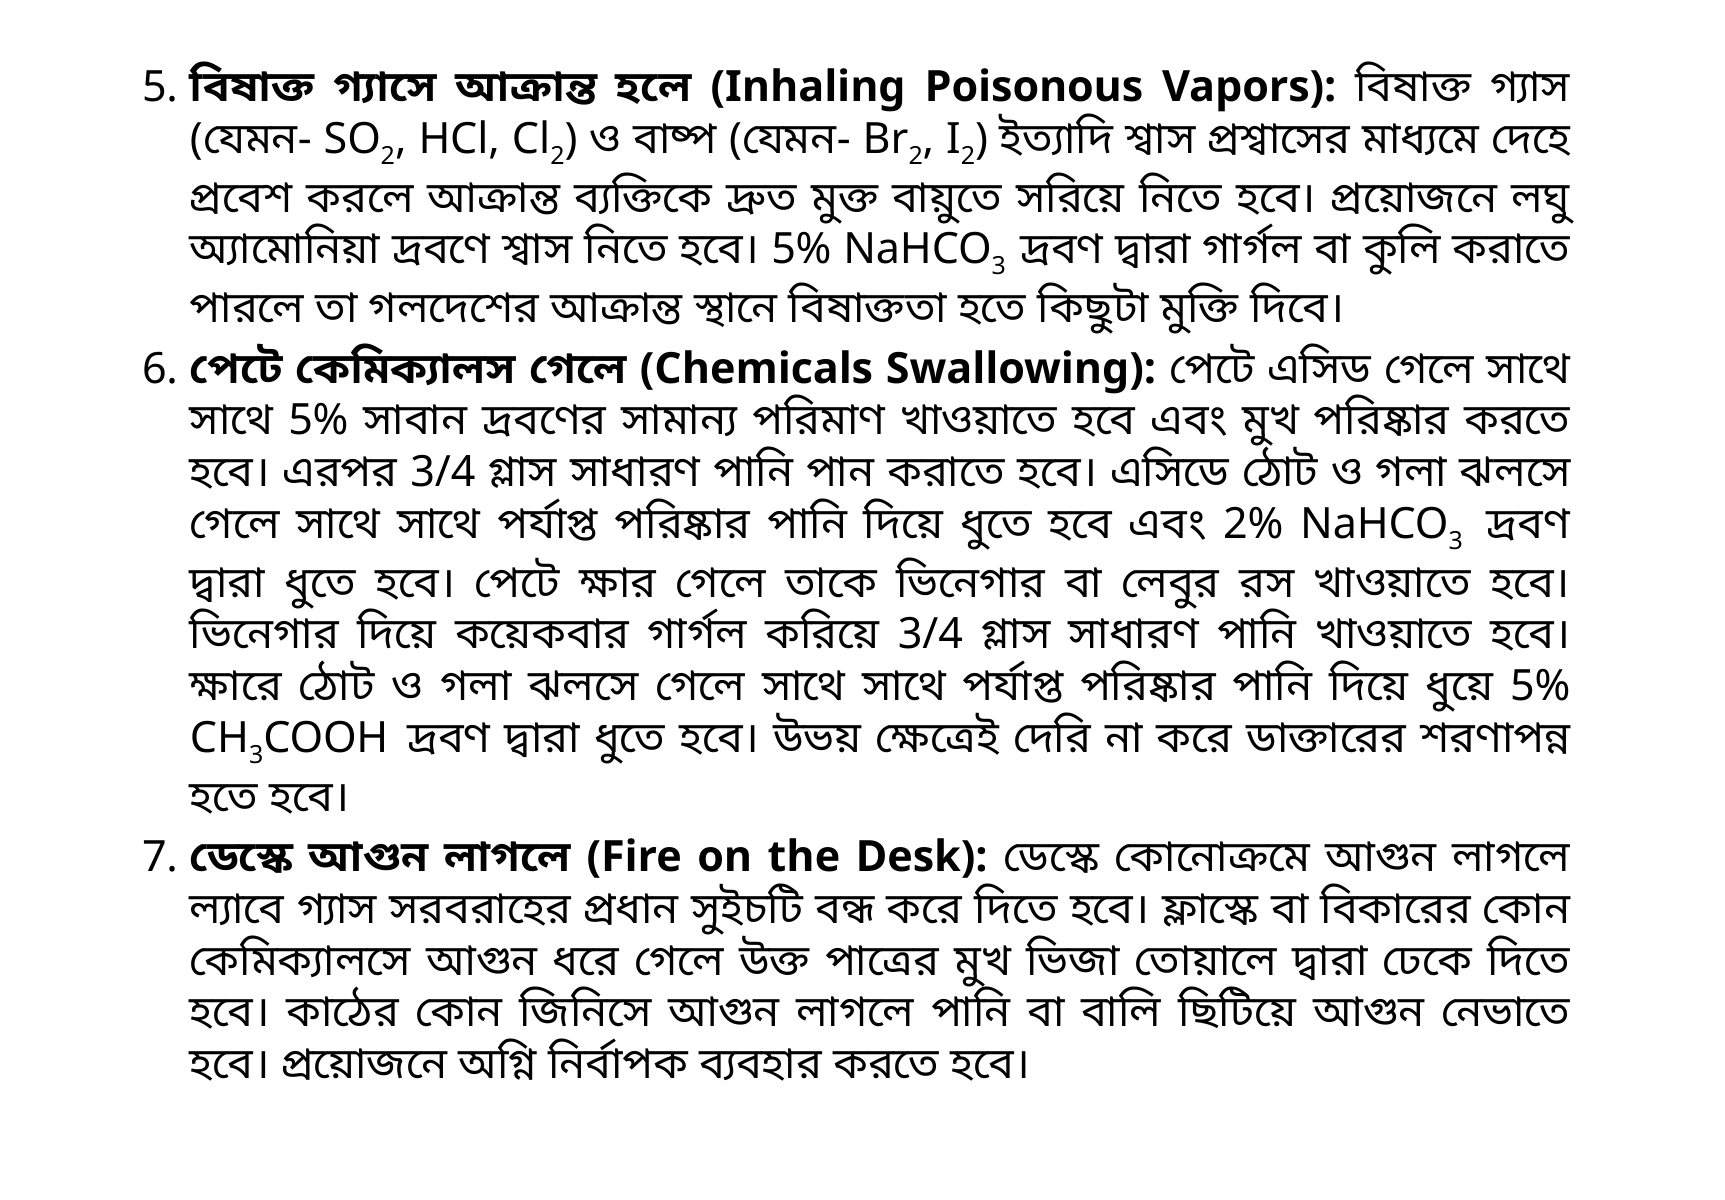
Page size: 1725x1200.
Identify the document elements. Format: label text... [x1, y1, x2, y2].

subtitle 5. বিষাক্ত গ্যাসে আক্রান্ত হলে (Inhaling Poisonous Vapors): বিষাক্ত গ্যাস (যেমন- SO2, HCl, Cl2) ও বাষ্প (যেমন- Br2, I2) ইত্যাদি শ্বাস প্রশ্বাসের মাধ্যমে দেহে প্রবেশ করলে আক্রান্ত ব্যক্তিকে দ্রুত মুক্ত বায়ুতে সরিয়ে নিতে হবে। প্রয়োজনে লঘু অ্যামোনিয়া দ্রবণে শ্বাস নিতে হবে। 5% NaHCO3 দ্রবণ দ্বারা গার্গল বা কুলি করাতে পারলে তা গলদেশের আক্রান্ত স্থানে বিষাক্ততা হতে কিছুটা মুক্তি দিবে। 6. পেটে কেমিক্যালস গেলে (Chemicals Swallowing): পেটে এসিড গেলে সাথে সাথে 5% সাবান দ্রবণের সামান্য পরিমাণ খাওয়াতে হবে এবং মুখ পরিষ্কার করতে হবে। এরপর 3/4 গ্লাস সাধারণ পানি পান করাতে হবে। এসিডে ঠোট ও গলা ঝলসে গেলে সাথে সাথে পর্যাপ্ত পরিষ্কার পানি দিয়ে ধুতে হবে এবং 2% NaHCO3 দ্রবণ দ্বারা ধুতে হবে। পেটে ক্ষার গেলে তাকে ভিনেগার বা লেবুর রস খাওয়াতে হবে। ভিনেগার দিয়ে কয়েকবার গার্গল করিয়ে 3/4 গ্লাস সাধারণ পানি খাওয়াতে হবে। ক্ষারে ঠোট ও গলা ঝলসে গেলে সাথে সাথে পর্যাপ্ত পরিষ্কার পানি দিয়ে ধুয়ে 5% CH3COOH দ্রবণ দ্বারা ধুতে হবে। উভয় ক্ষেত্রেই দেরি না করে ডাক্তারের শরণাপন্ন হতে হবে। 7. ডেস্কে আগুন লাগলে (Fire on the Desk): ডেস্কে কোনোক্রমে আগুন লাগলে ল্যাবে গ্যাস সরবরাহের প্রধান সুইচটি বন্ধ করে দিতে হবে। ফ্লাস্কে বা বিকারের কোন কেমিক্যালসে আগুন ধরে গেলে উক্ত পাত্রের মুখ ভিজা তোয়ালে দ্বারা ঢেকে দিতে হবে। কাঠের কোন জিনিসে আগুন লাগলে পানি বা বালি ছিটিয়ে আগুন নেভাতে হবে। প্রয়োজনে অগ্নি নির্বাপক ব্যবহার করতে হবে। [125, 50, 1588, 1138]
